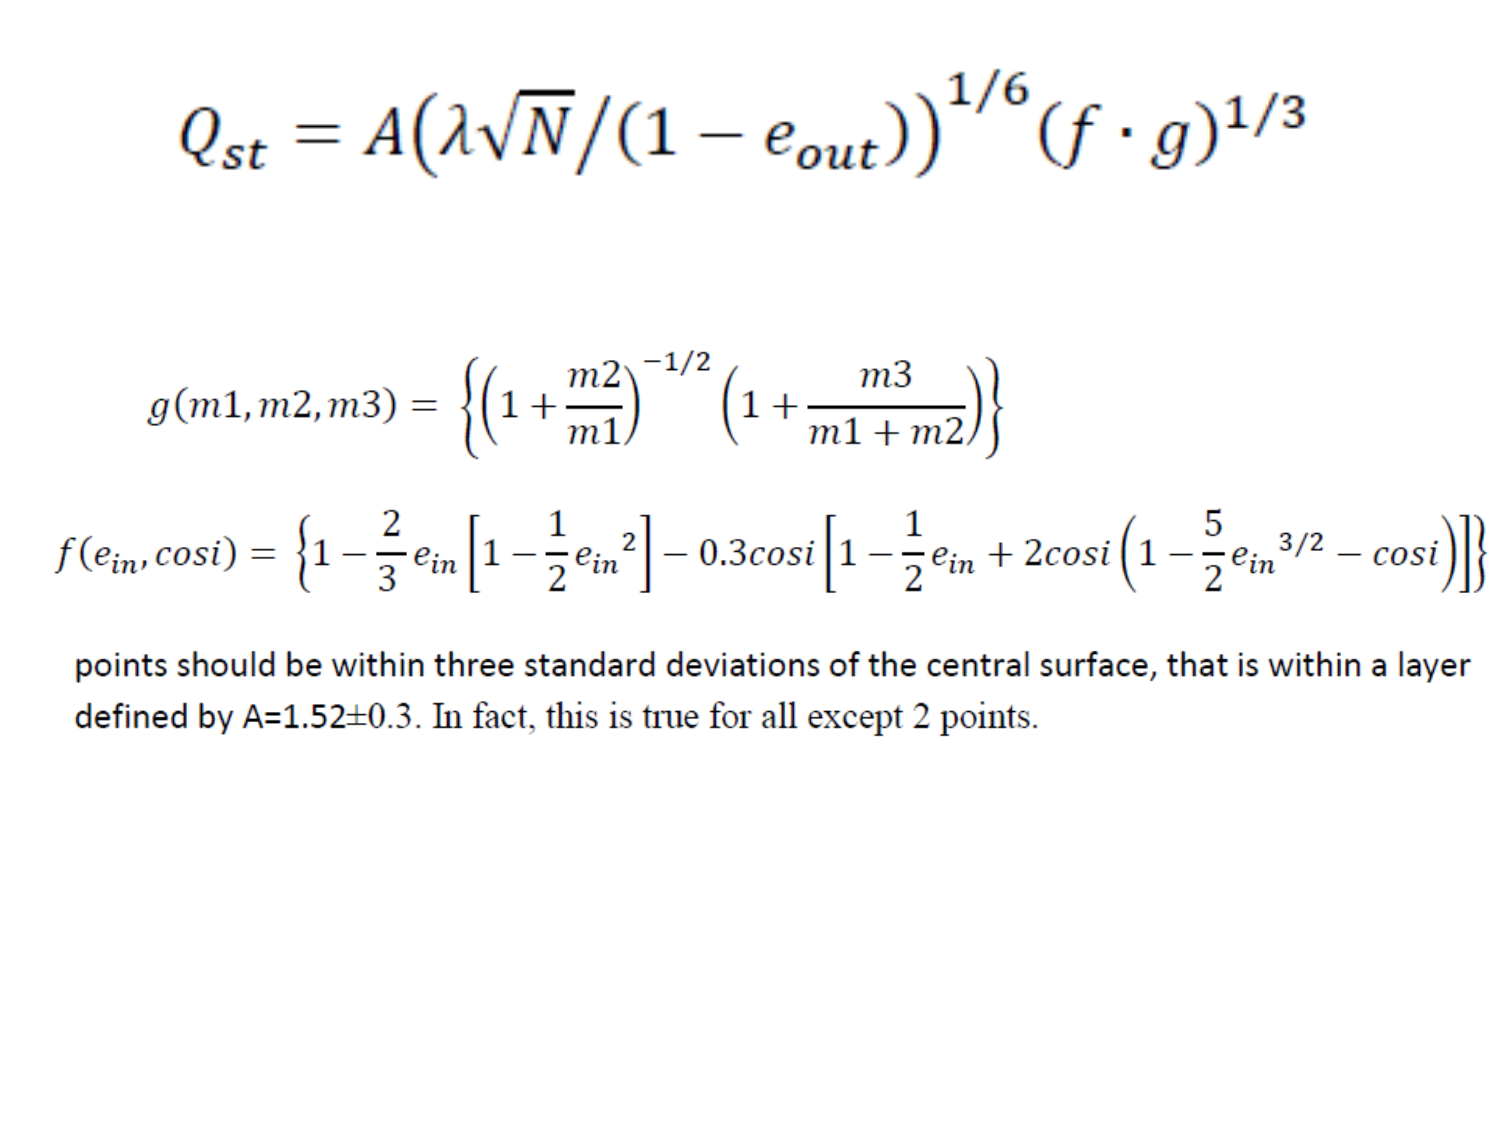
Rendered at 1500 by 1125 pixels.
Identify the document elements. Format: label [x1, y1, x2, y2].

picture [40, 499, 1500, 606]
picture [52, 642, 1500, 745]
picture [124, 339, 1007, 467]
picture [151, 35, 1311, 218]
